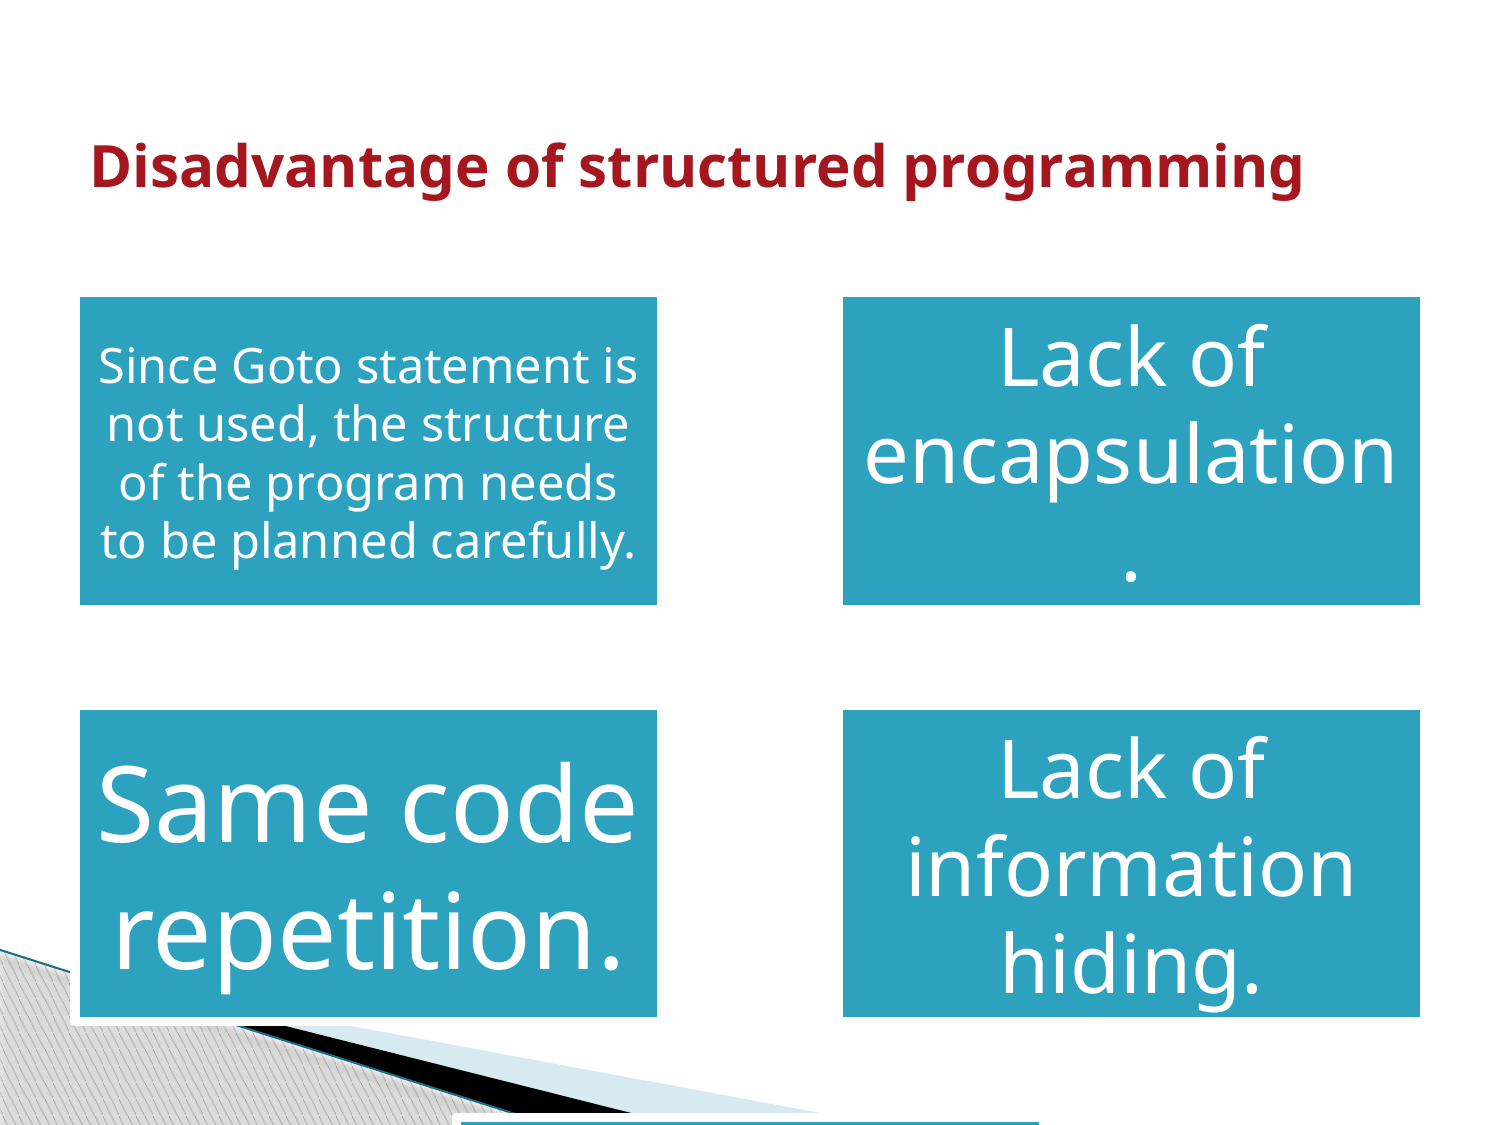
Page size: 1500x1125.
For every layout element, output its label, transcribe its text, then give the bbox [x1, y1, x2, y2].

title Disadvantage of structured programming [75, 58, 1425, 270]
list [74, 292, 1426, 986]
